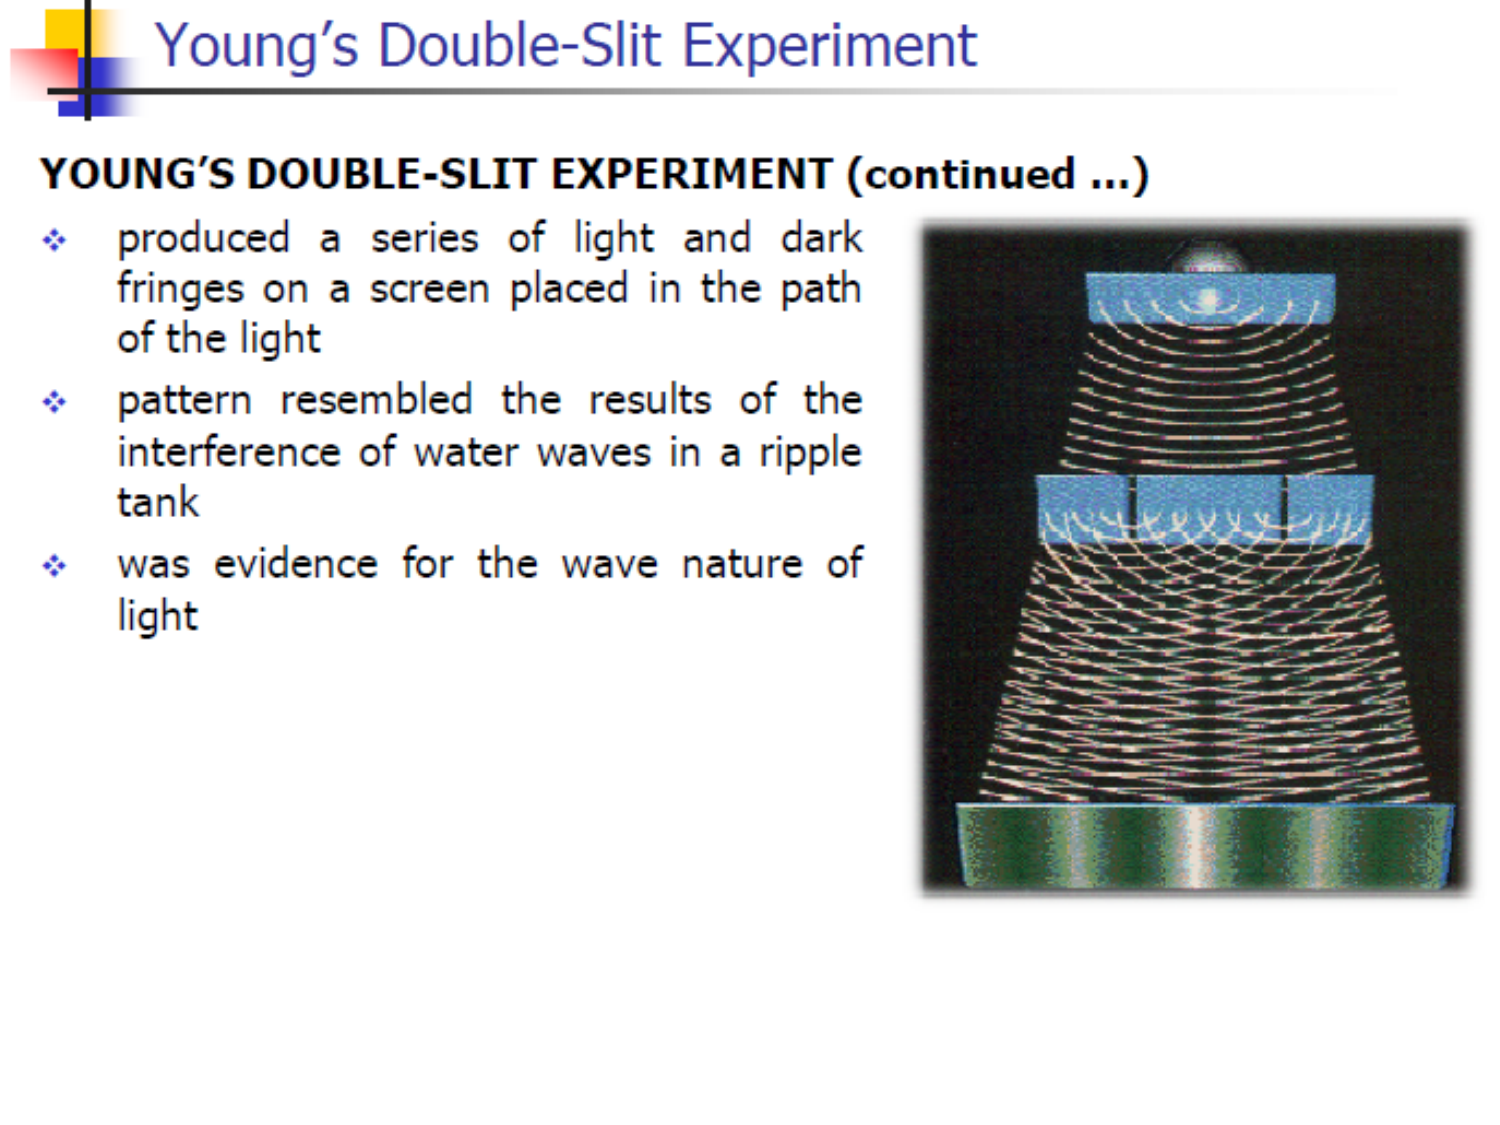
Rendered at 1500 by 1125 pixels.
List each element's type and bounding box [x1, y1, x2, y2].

picture [0, 0, 1500, 918]
